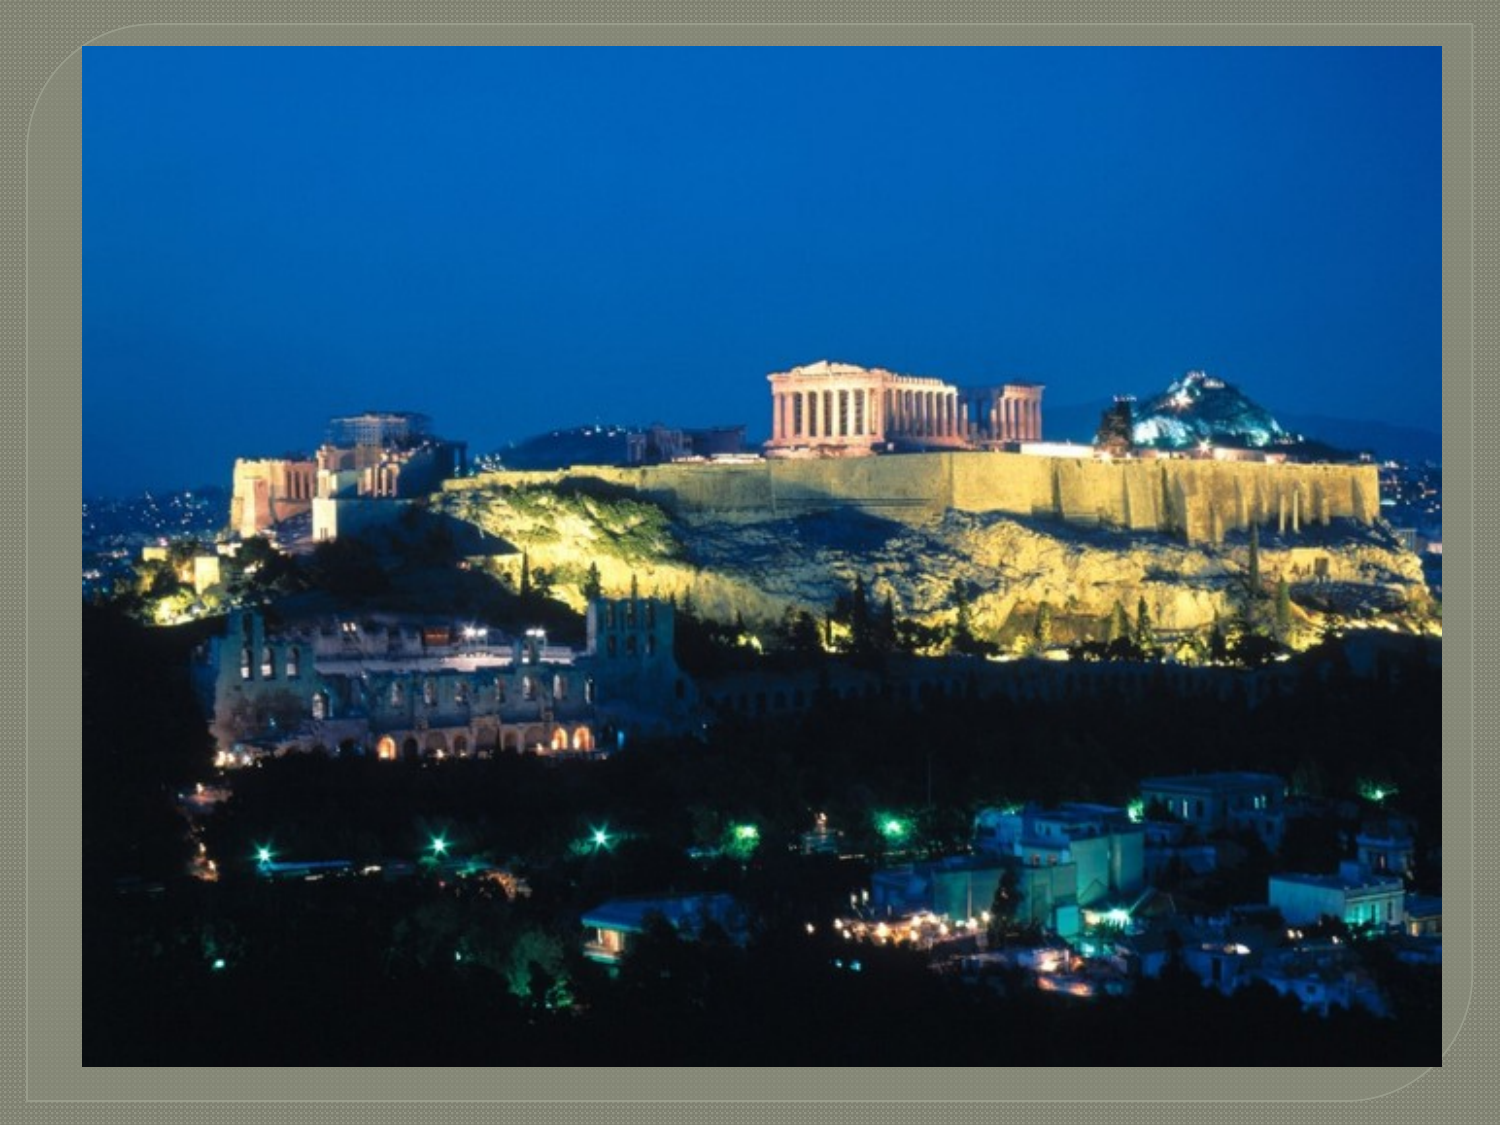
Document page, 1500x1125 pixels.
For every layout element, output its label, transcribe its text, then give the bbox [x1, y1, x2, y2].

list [81, 46, 1442, 1067]
title Atena [75, 41, 1425, 53]
